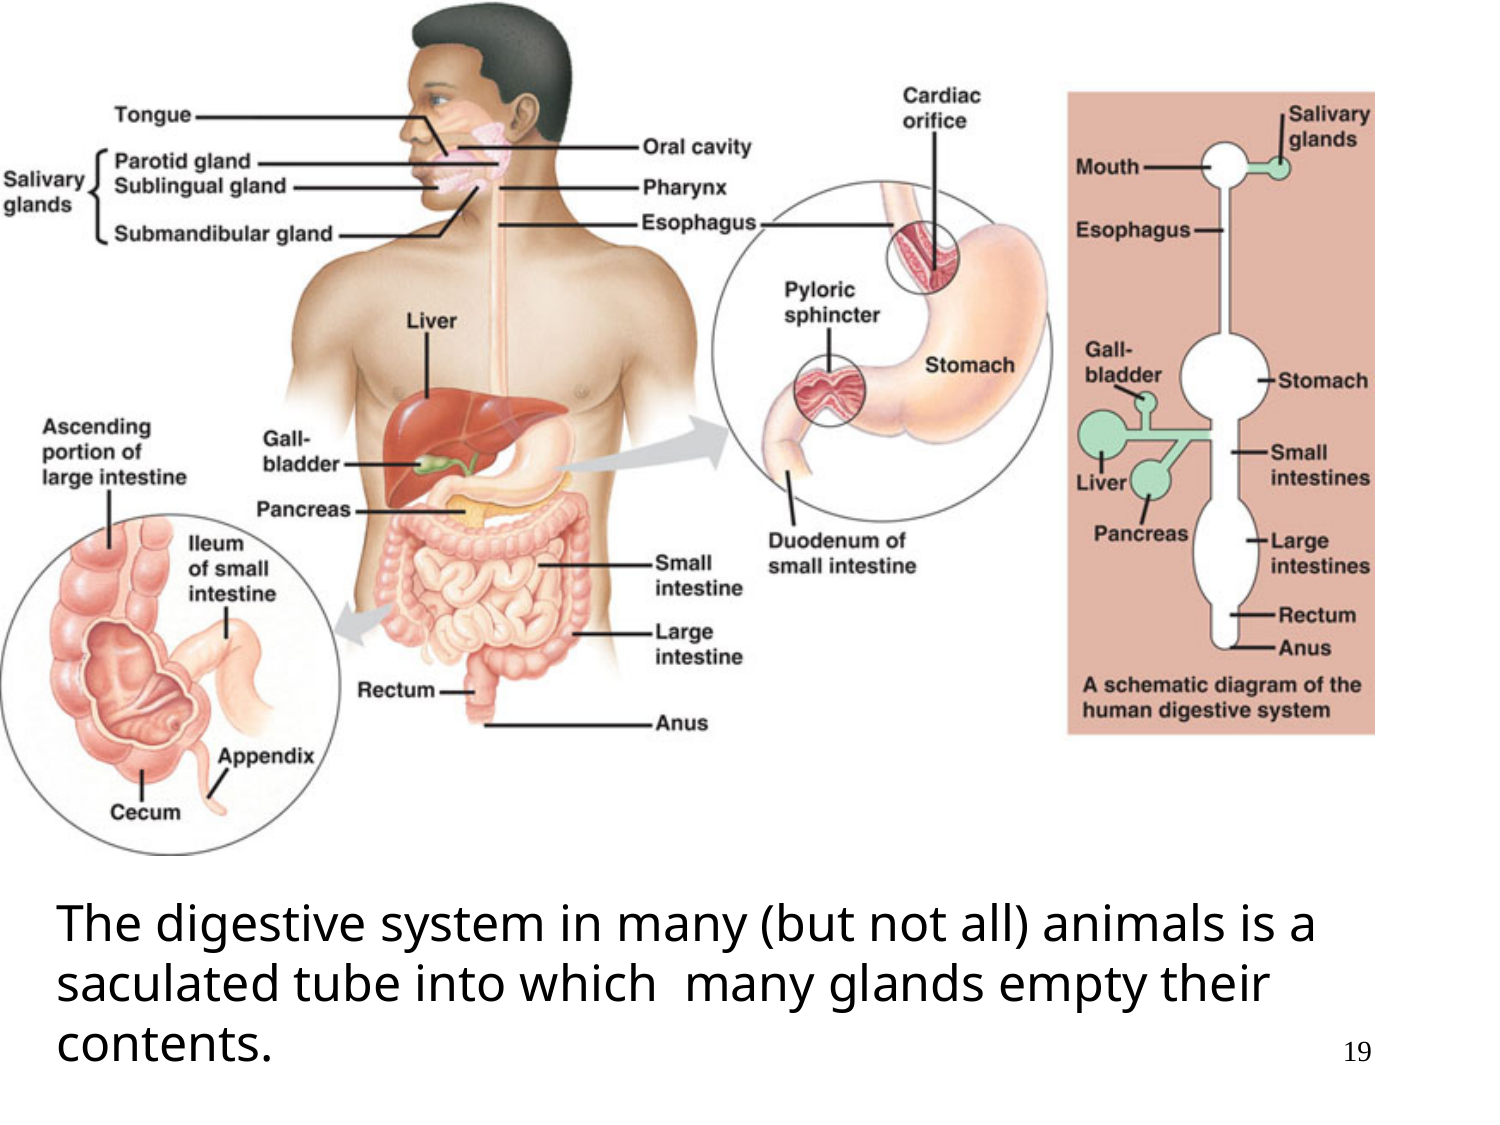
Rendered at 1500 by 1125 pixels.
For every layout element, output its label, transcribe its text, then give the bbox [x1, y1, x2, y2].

slide_number 19 [1074, 1024, 1388, 1101]
text_box The digestive system in many (but not all) animals is a saculated tube into which many glands empty their contents. [41, 883, 1463, 1079]
picture [0, 0, 1376, 856]
